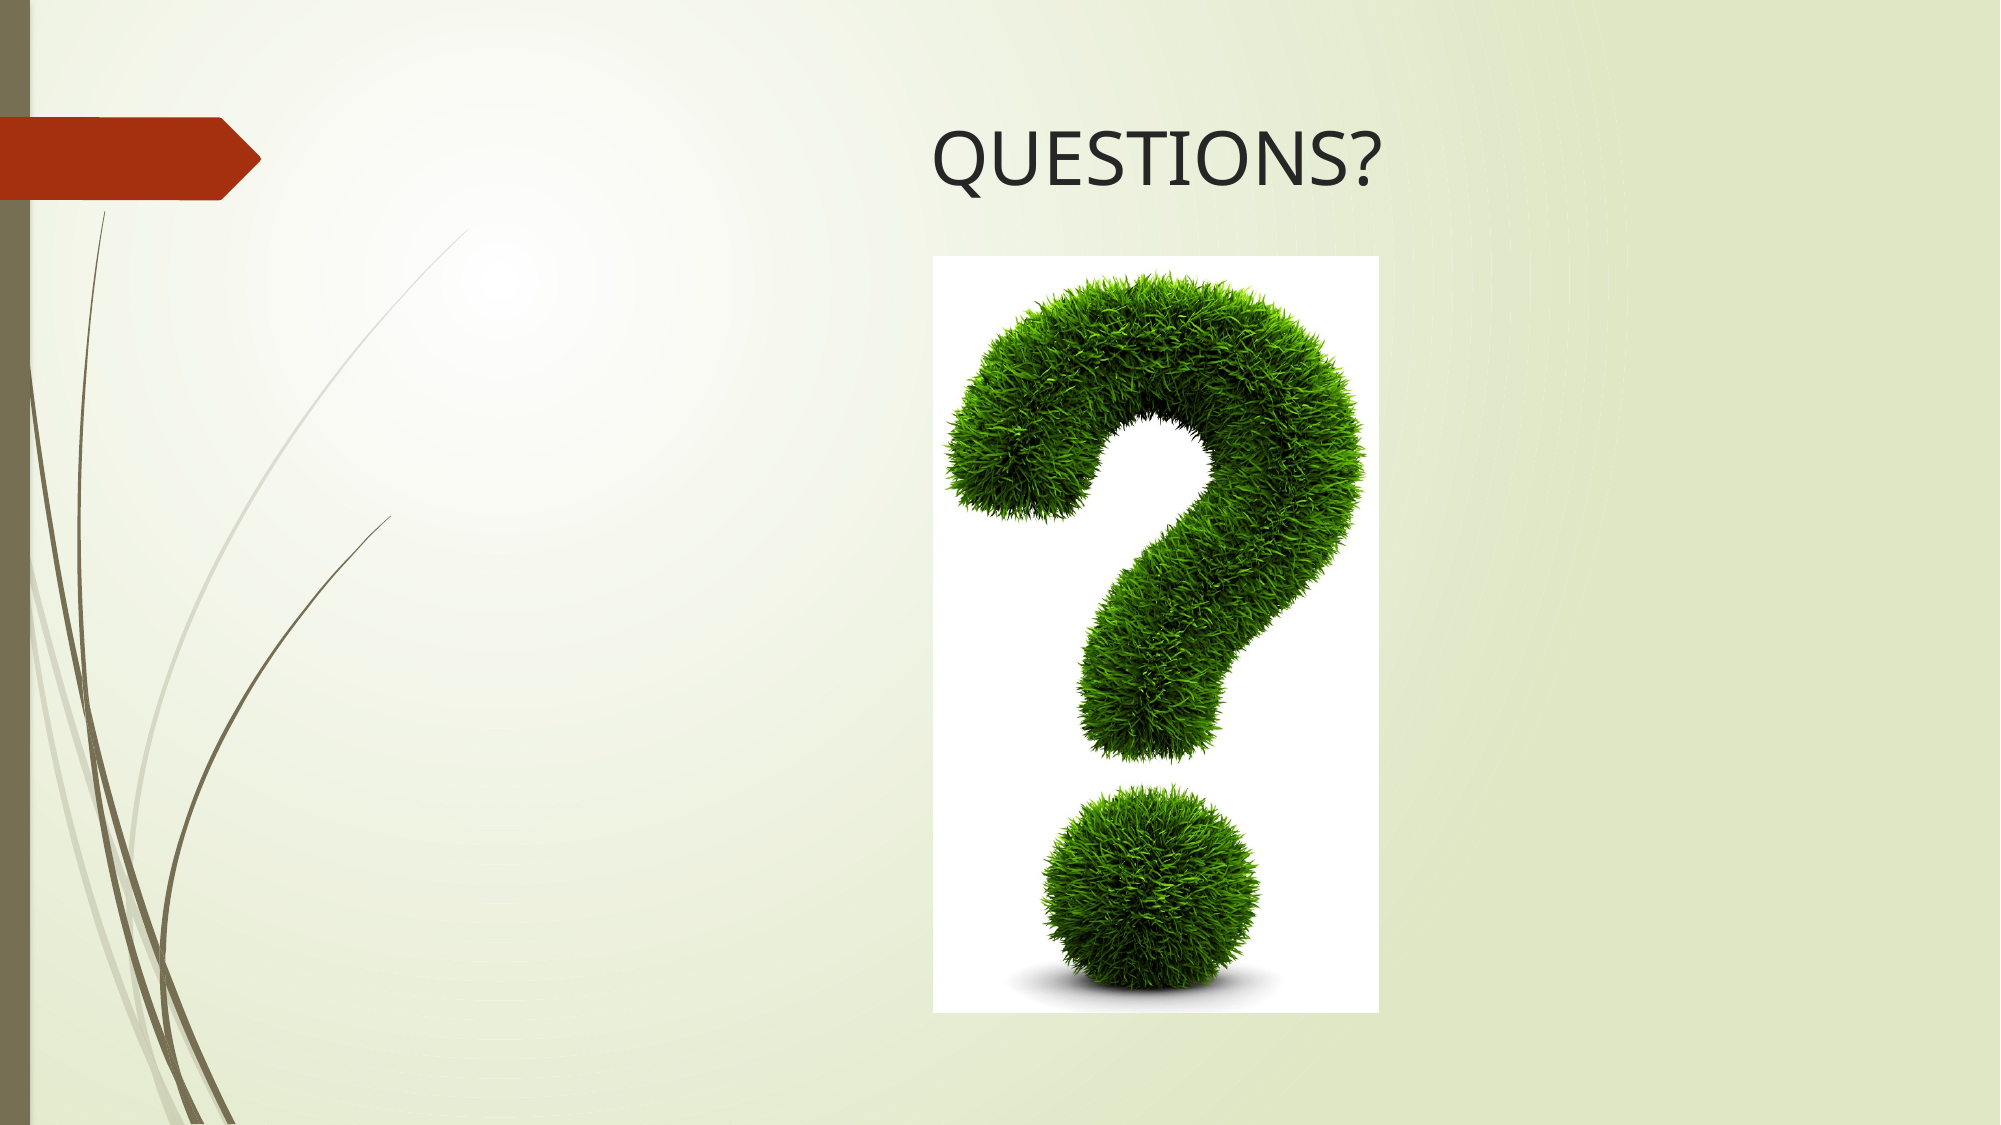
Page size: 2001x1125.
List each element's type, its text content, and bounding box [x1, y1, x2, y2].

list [933, 255, 1379, 1013]
title QUESTIONS? [425, 102, 1888, 313]
